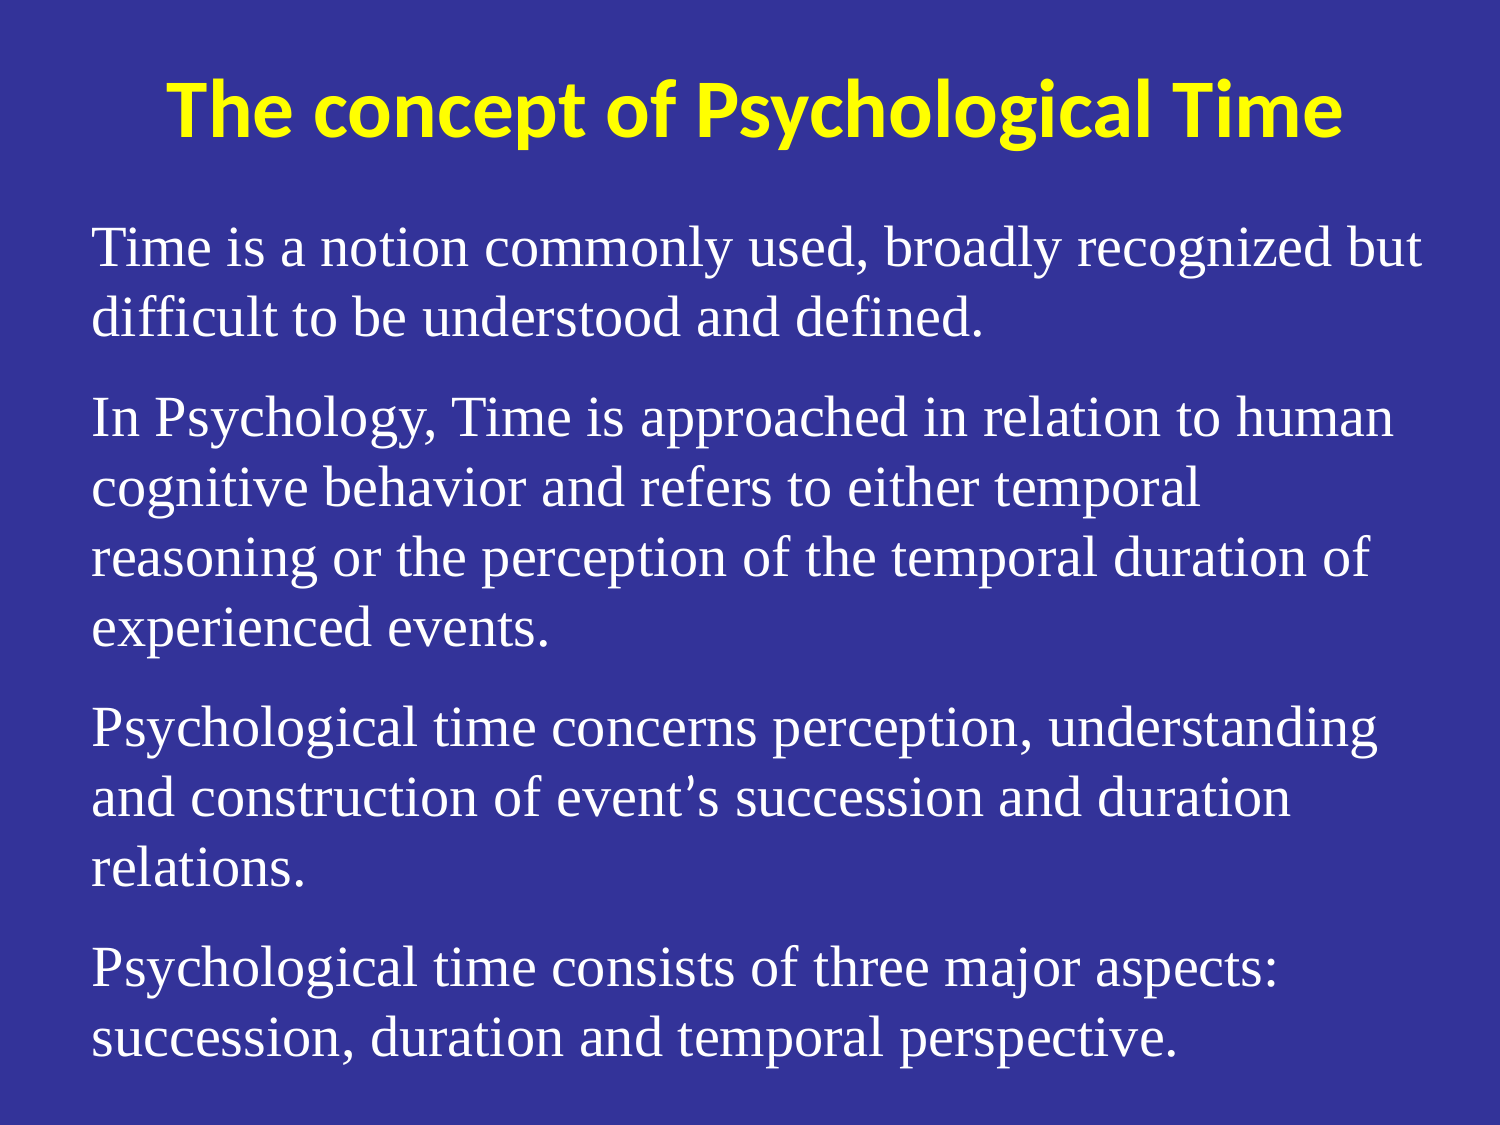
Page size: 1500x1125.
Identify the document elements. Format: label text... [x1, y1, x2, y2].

text_box Time is a notion commonly used, broadly recognized but difficult to be understood and defined. In Psychology, Time is approached in relation to human cognitive behavior and refers to either temporal reasoning or the perception of the temporal duration of experienced events. Psychological time concerns perception, understanding and construction of event’s succession and duration relations. Psychological time consists of three major aspects: succession, duration and temporal perspective. [76, 200, 1459, 1076]
list The concept of Psychological Time [118, 30, 1394, 200]
